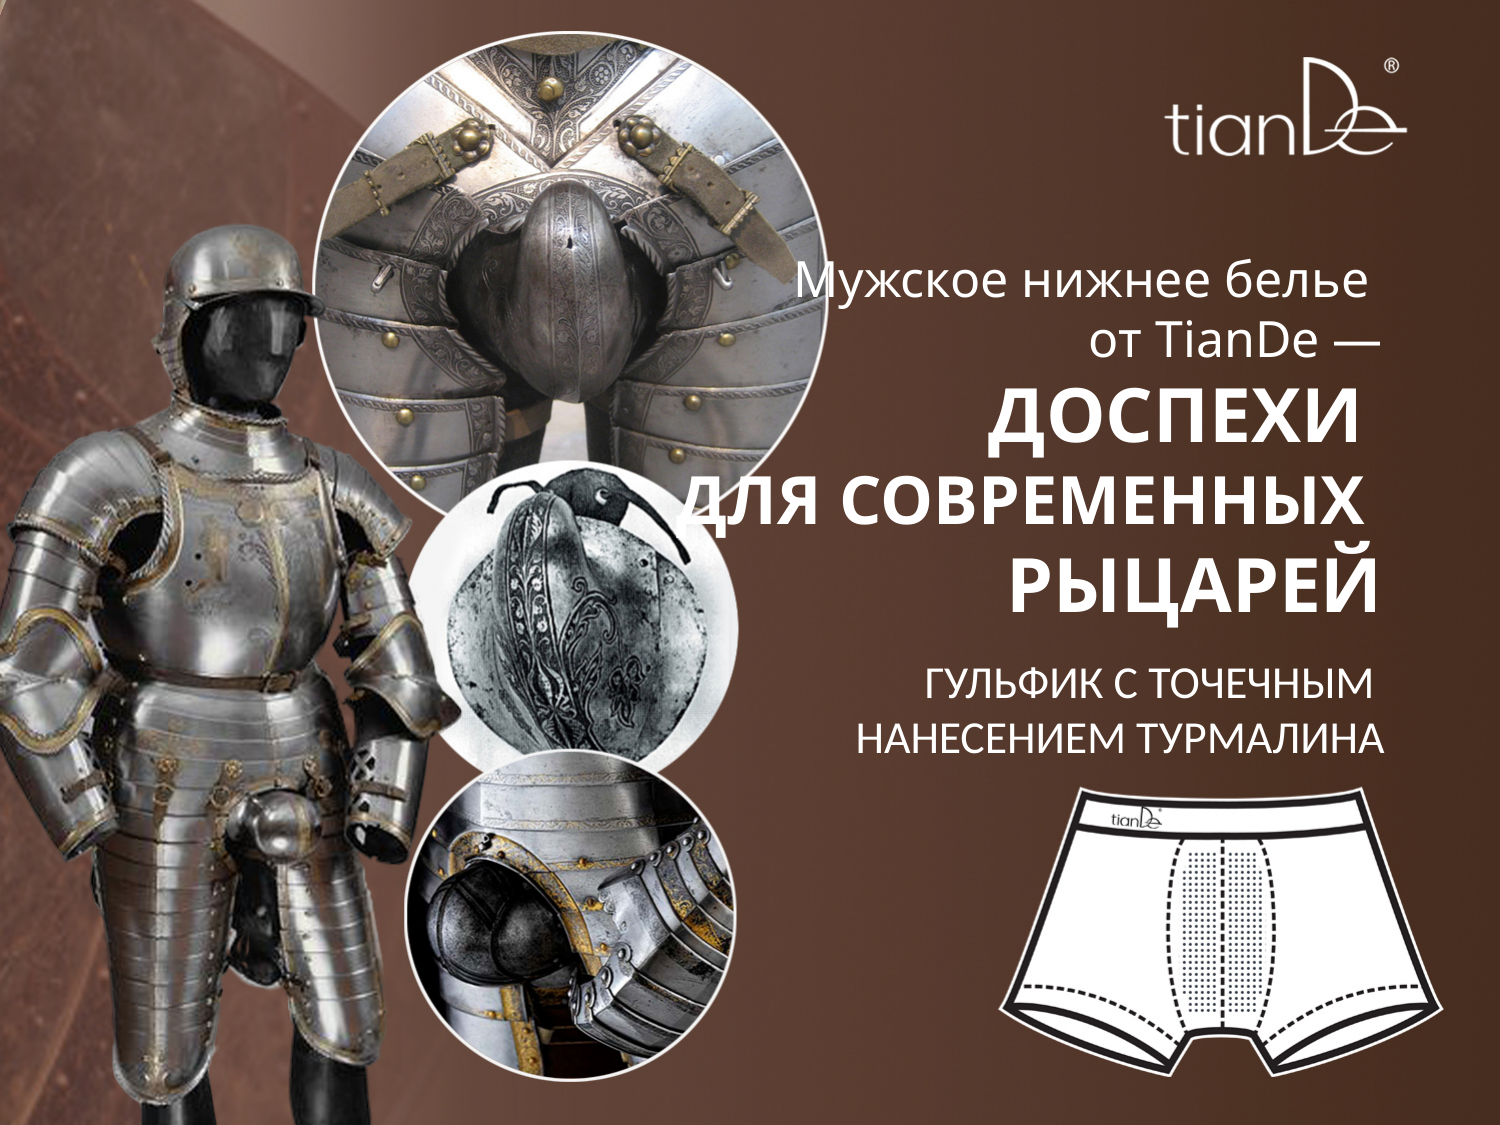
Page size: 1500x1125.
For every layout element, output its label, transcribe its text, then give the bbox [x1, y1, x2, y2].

title Мужское нижнее белье от TianDe — ДОСПЕХИ ДЛЯ СОВРЕМЕННЫХ РЫЦАРЕЙ [169, 386, 1398, 629]
picture [0, 0, 1500, 1125]
text_box ГУЛЬФИК С ТОЧЕЧНЫМ НАНЕСЕНИЕМ ТУРМАЛИНА [584, 645, 1400, 770]
